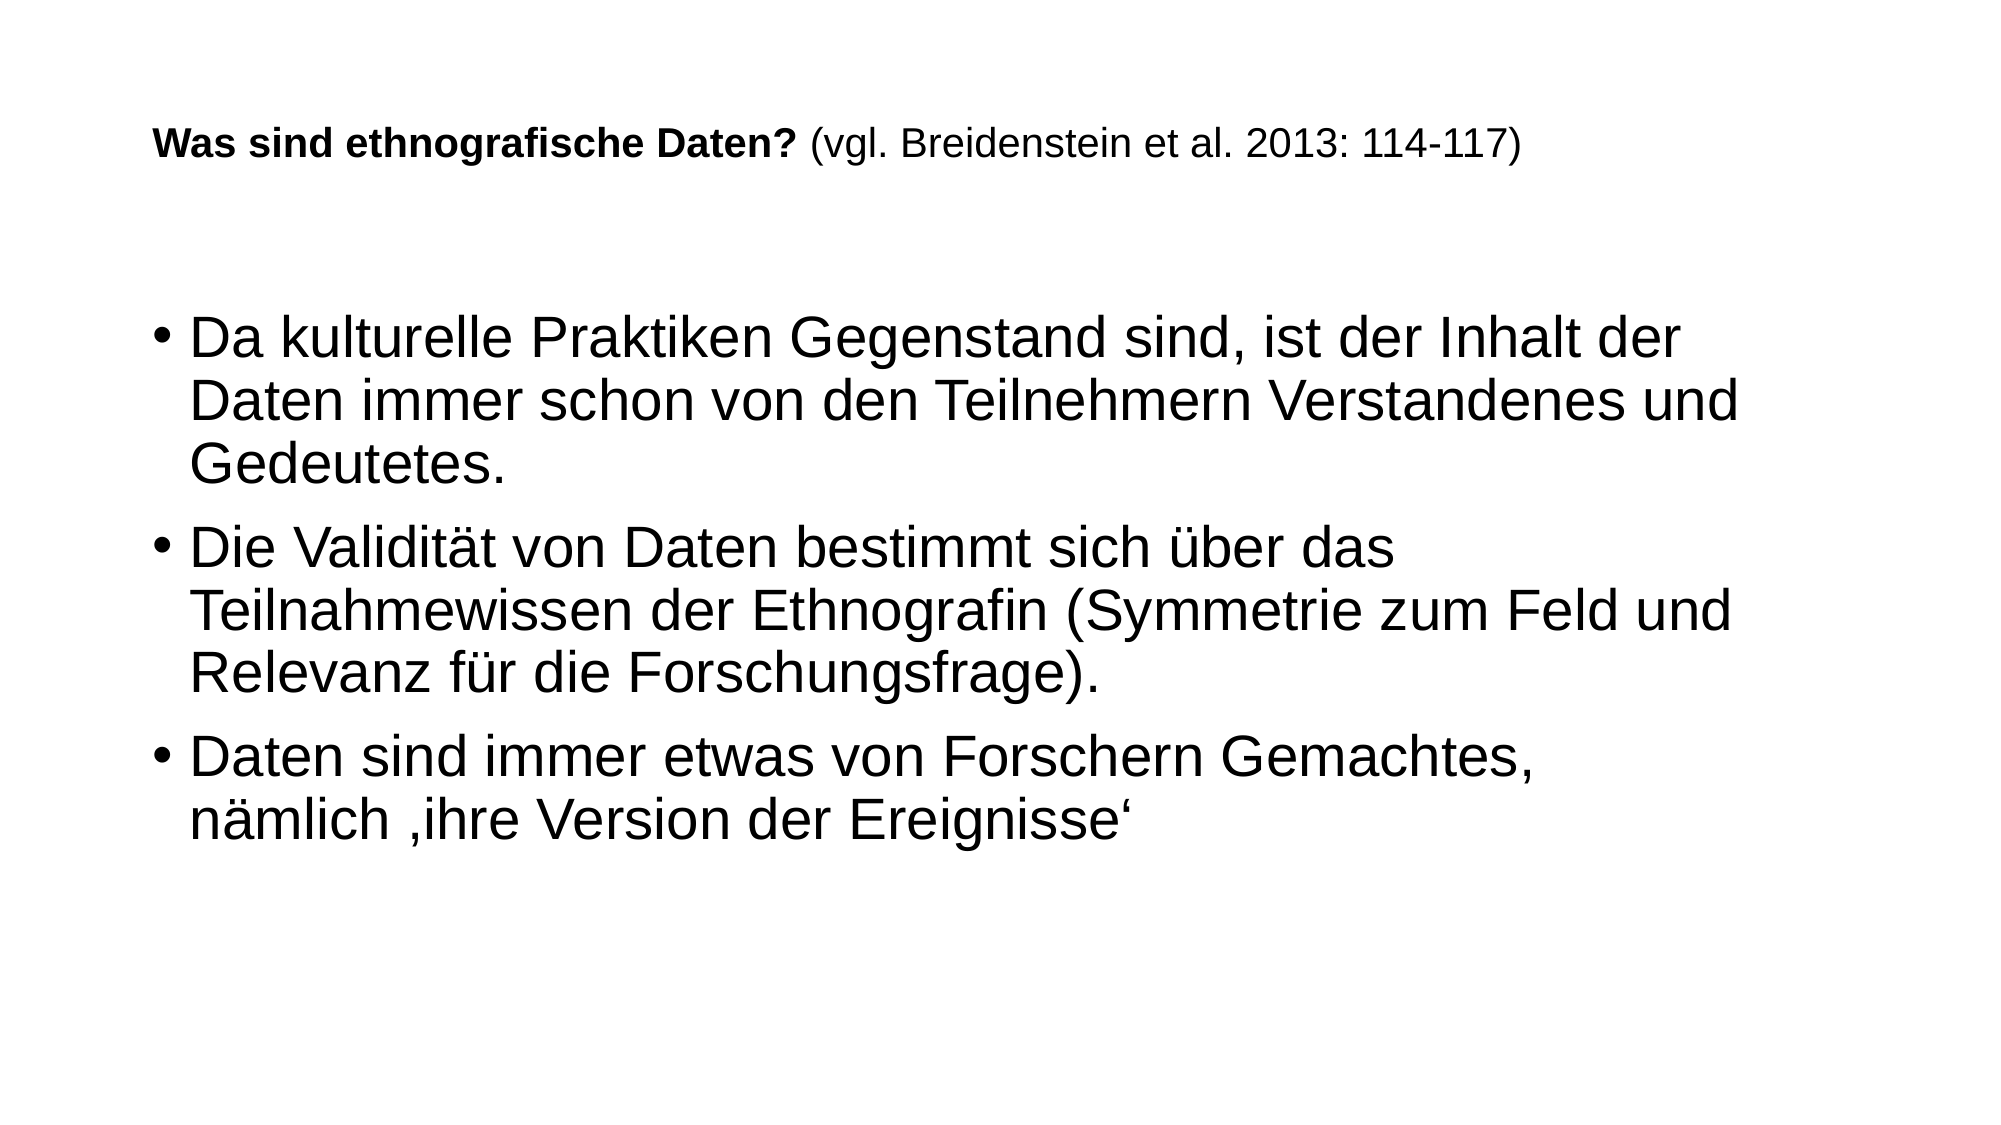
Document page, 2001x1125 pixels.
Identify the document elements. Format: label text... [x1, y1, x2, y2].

title Was sind ethnografische Daten? (vgl. Breidenstein et al. 2013: 114-117) [137, 59, 1863, 278]
list Da kulturelle Praktiken Gegenstand sind, ist der Inhalt der Daten immer schon von den Teilnehmern Verstandenes und Gedeutetes. Die Validität von Daten bestimmt sich über das Teilnahmewissen der Ethnografin (Symmetrie zum Feld und Relevanz für die Forschungsfrage). Daten sind immer etwas von Forschern Gemachtes, nämlich ,ihre Version der Ereignisse‘ [137, 299, 1863, 1014]
